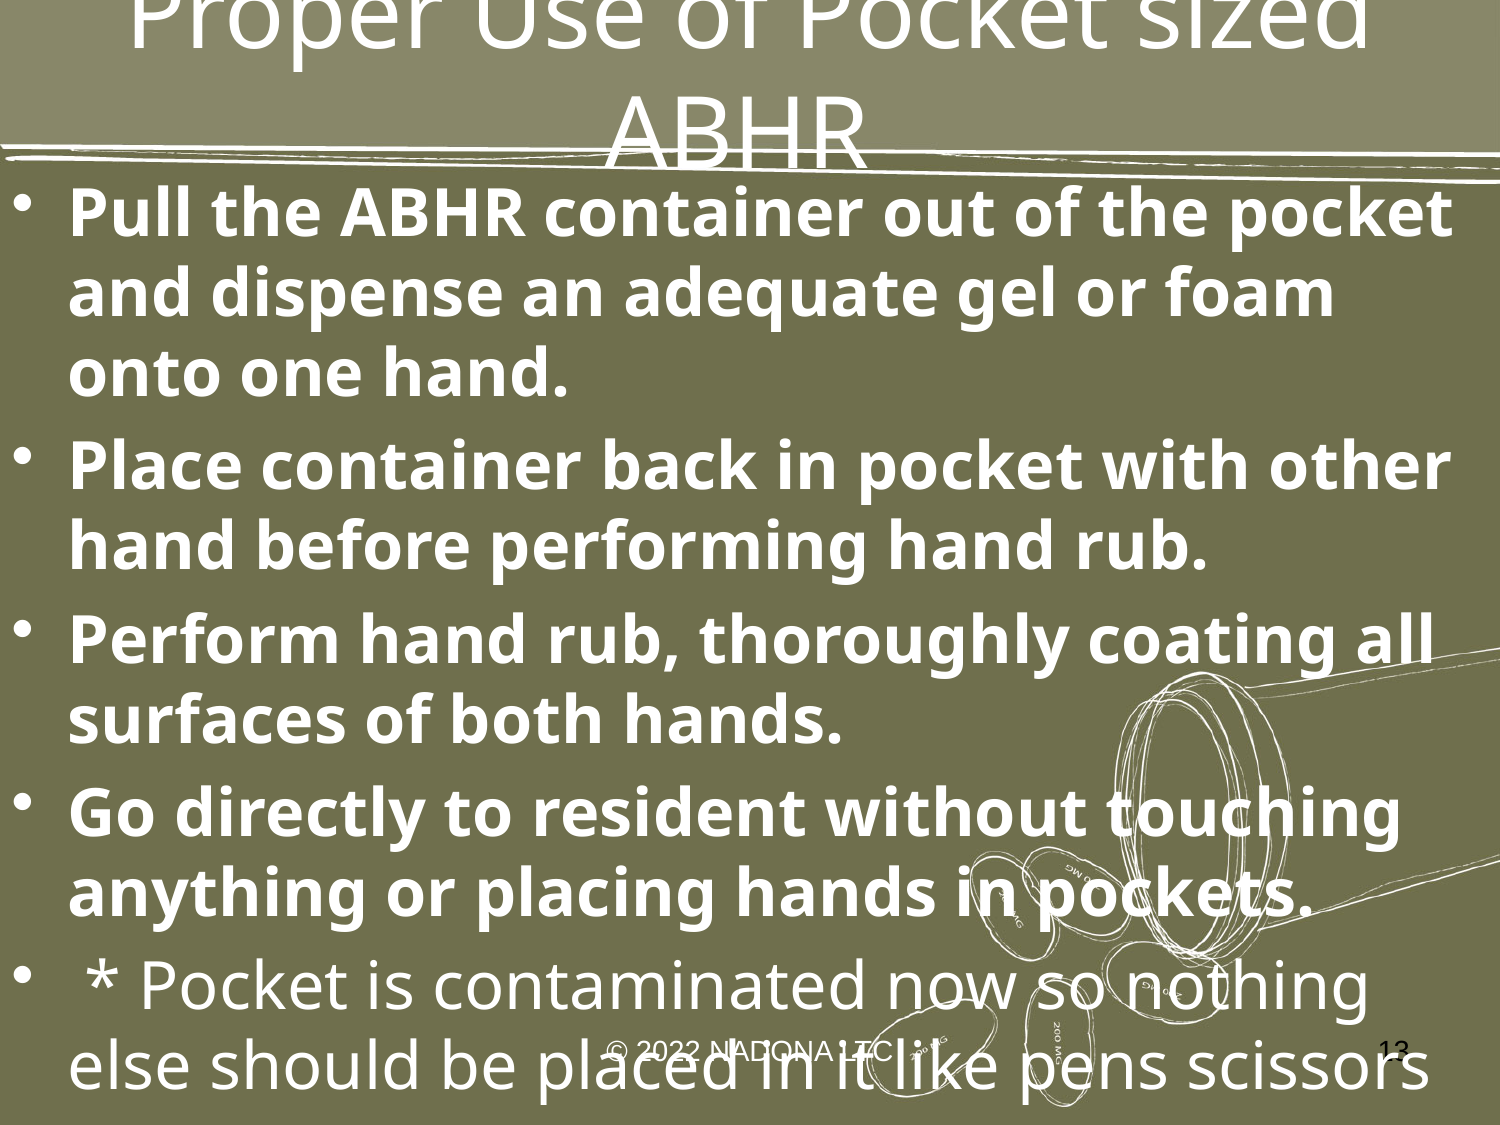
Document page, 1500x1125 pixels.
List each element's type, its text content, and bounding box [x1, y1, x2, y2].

slide_number 13 [1074, 1024, 1425, 1103]
footer © 2022 NADONA LTC [512, 1024, 988, 1103]
list Pull the ABHR container out of the pocket and dispense an adequate gel or foam onto one hand. Place container back in pocket with other hand before performing hand rub.​​​​​​​ Perform hand rub, thoroughly coating all surfaces of both hands. Go directly to resident without touching anything or placing hands in pockets. * Pocket is contaminated now so nothing else should be placed in it like pens scissors etc. [0, 162, 1497, 905]
picture [0, 138, 1500, 1125]
title Proper Use of Pocket sized ABHR [0, 0, 1500, 138]
